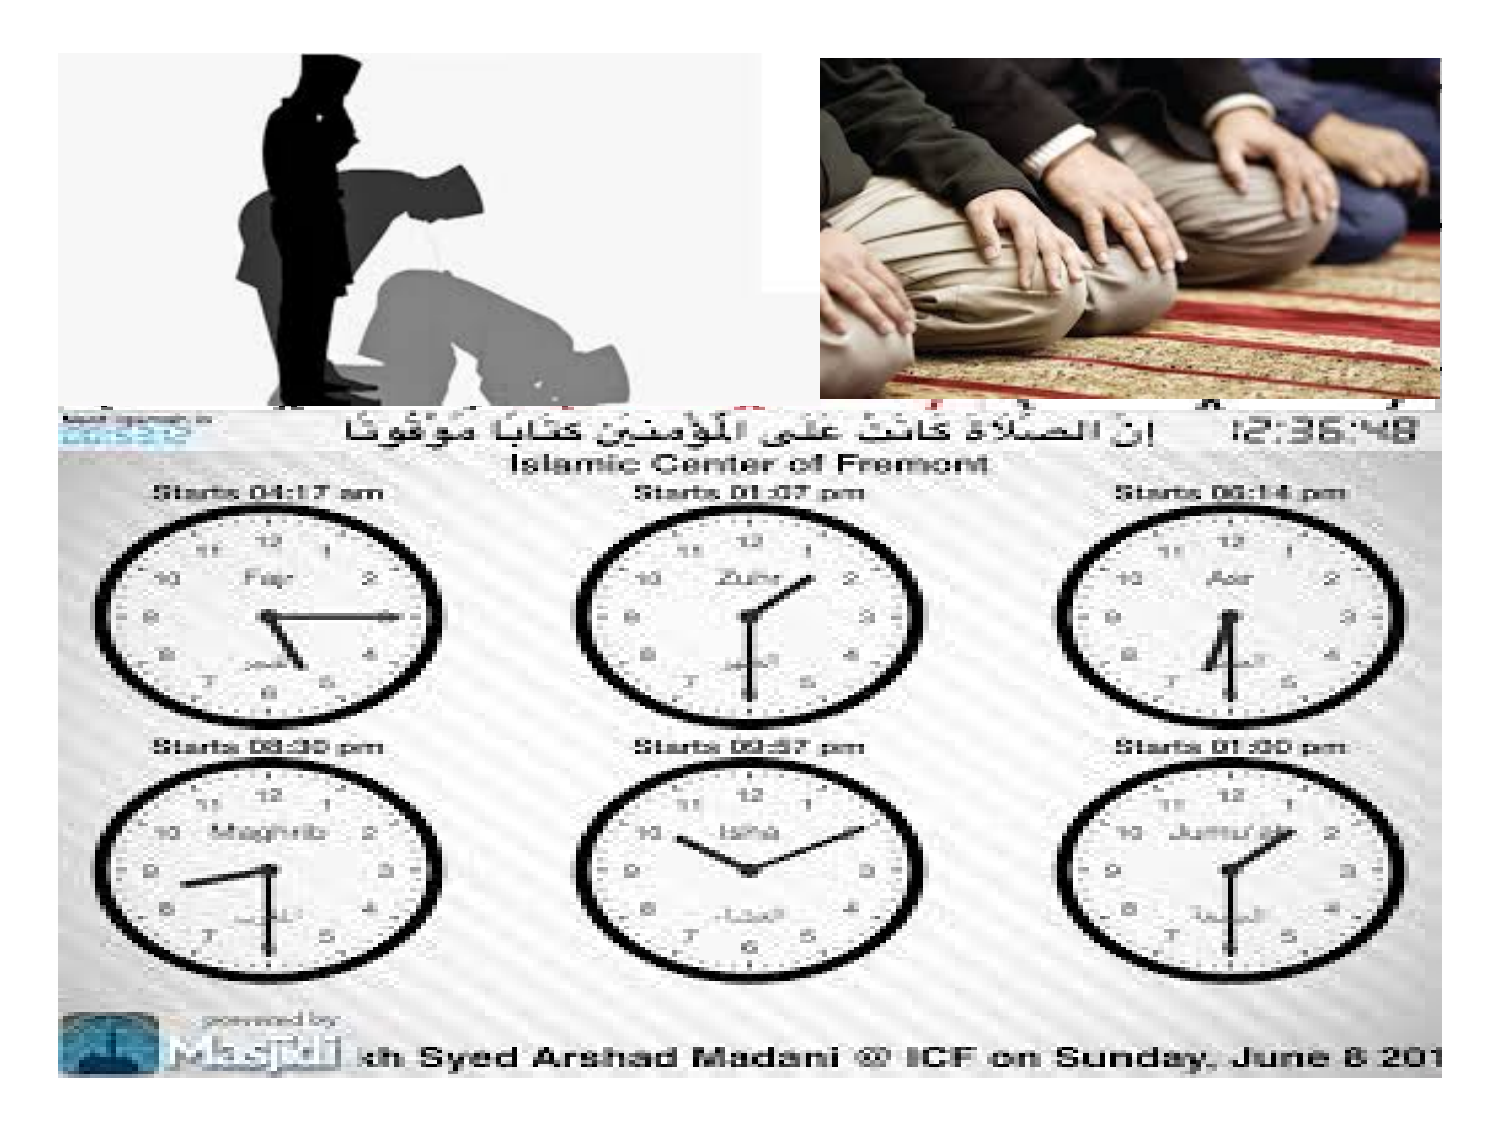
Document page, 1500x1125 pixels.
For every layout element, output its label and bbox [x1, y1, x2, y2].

picture [58, 53, 1442, 1079]
